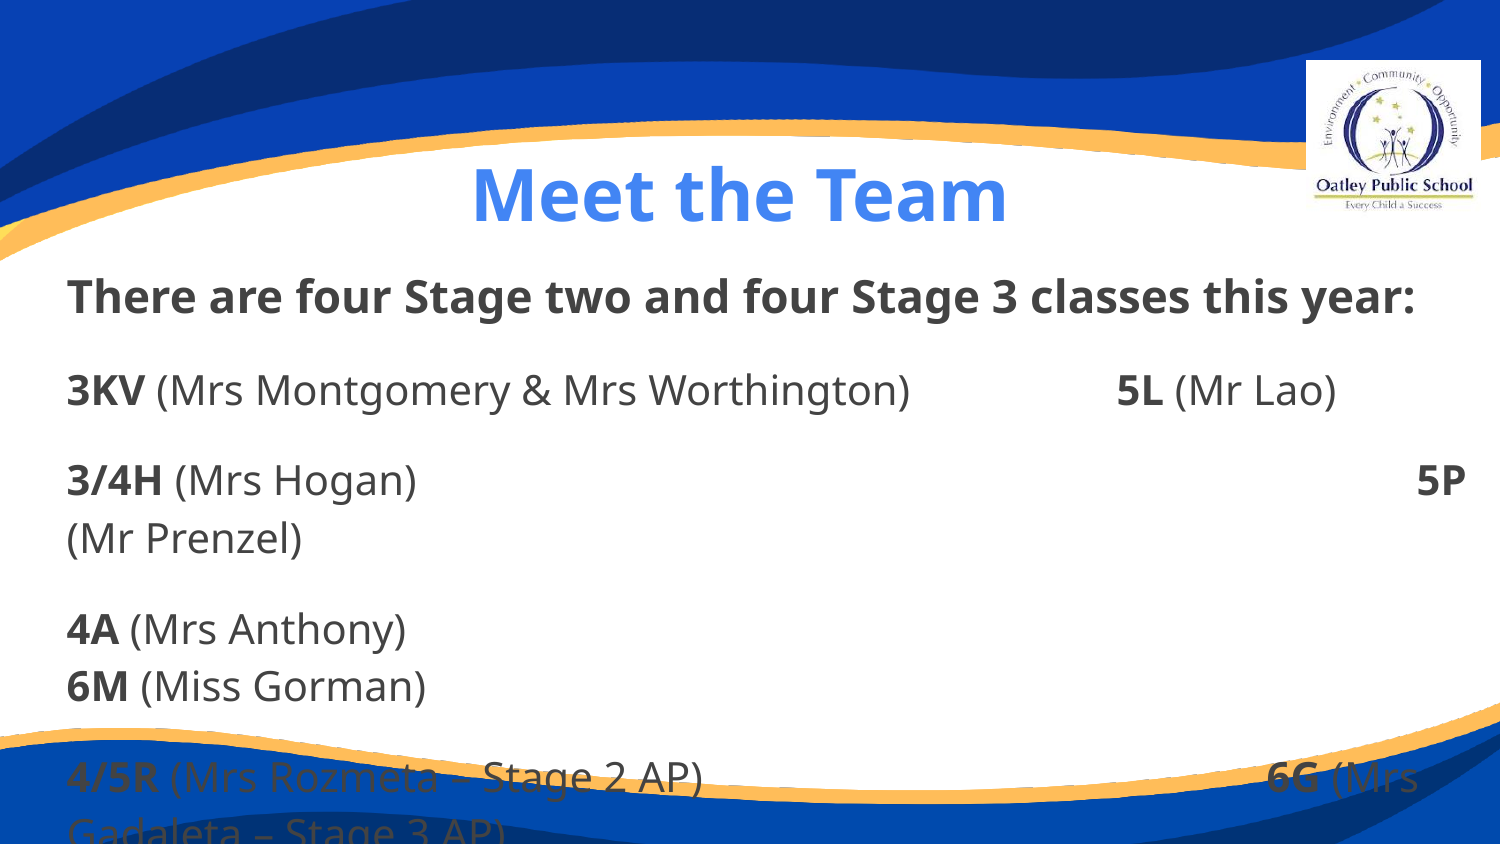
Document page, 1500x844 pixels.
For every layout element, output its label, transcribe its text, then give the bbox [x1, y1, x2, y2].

text_box There are four Stage two and four Stage 3 classes this year: 3KV (Mrs Montgomery & Mrs Worthington) 5L (Mr Lao) 3/4H (Mrs Hogan) 5P (Mr Prenzel) 4A (Mrs Anthony) 6M (Miss Gorman) 4/5R (Mrs Rozmeta – Stage 2 AP) 6G (Mrs Gadaleta – Stage 3 AP) [51, 271, 1487, 700]
picture [0, 0, 1500, 262]
picture [0, 702, 1500, 844]
